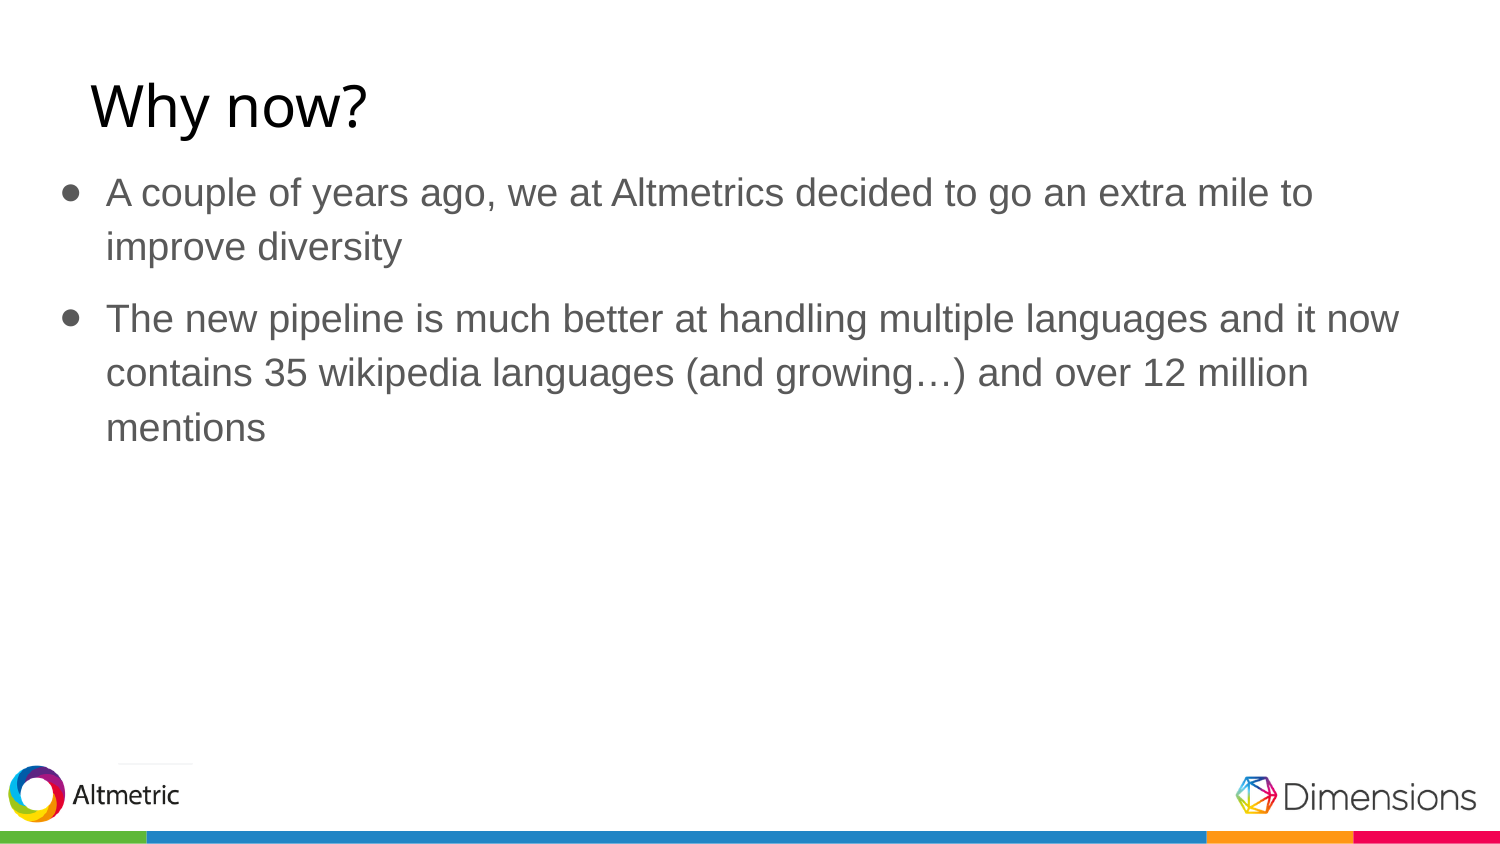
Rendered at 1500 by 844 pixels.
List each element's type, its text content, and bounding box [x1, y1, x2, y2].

picture [0, 763, 198, 831]
title Why now? [75, 33, 1425, 148]
text_box A couple of years ago, we at Altmetrics decided to go an extra mile to improve diversity The new pipeline is much better at handling multiple languages and it now contains 35 wikipedia languages (and growing…) and over 12 million mentions [38, 148, 1460, 507]
picture [1229, 770, 1485, 824]
